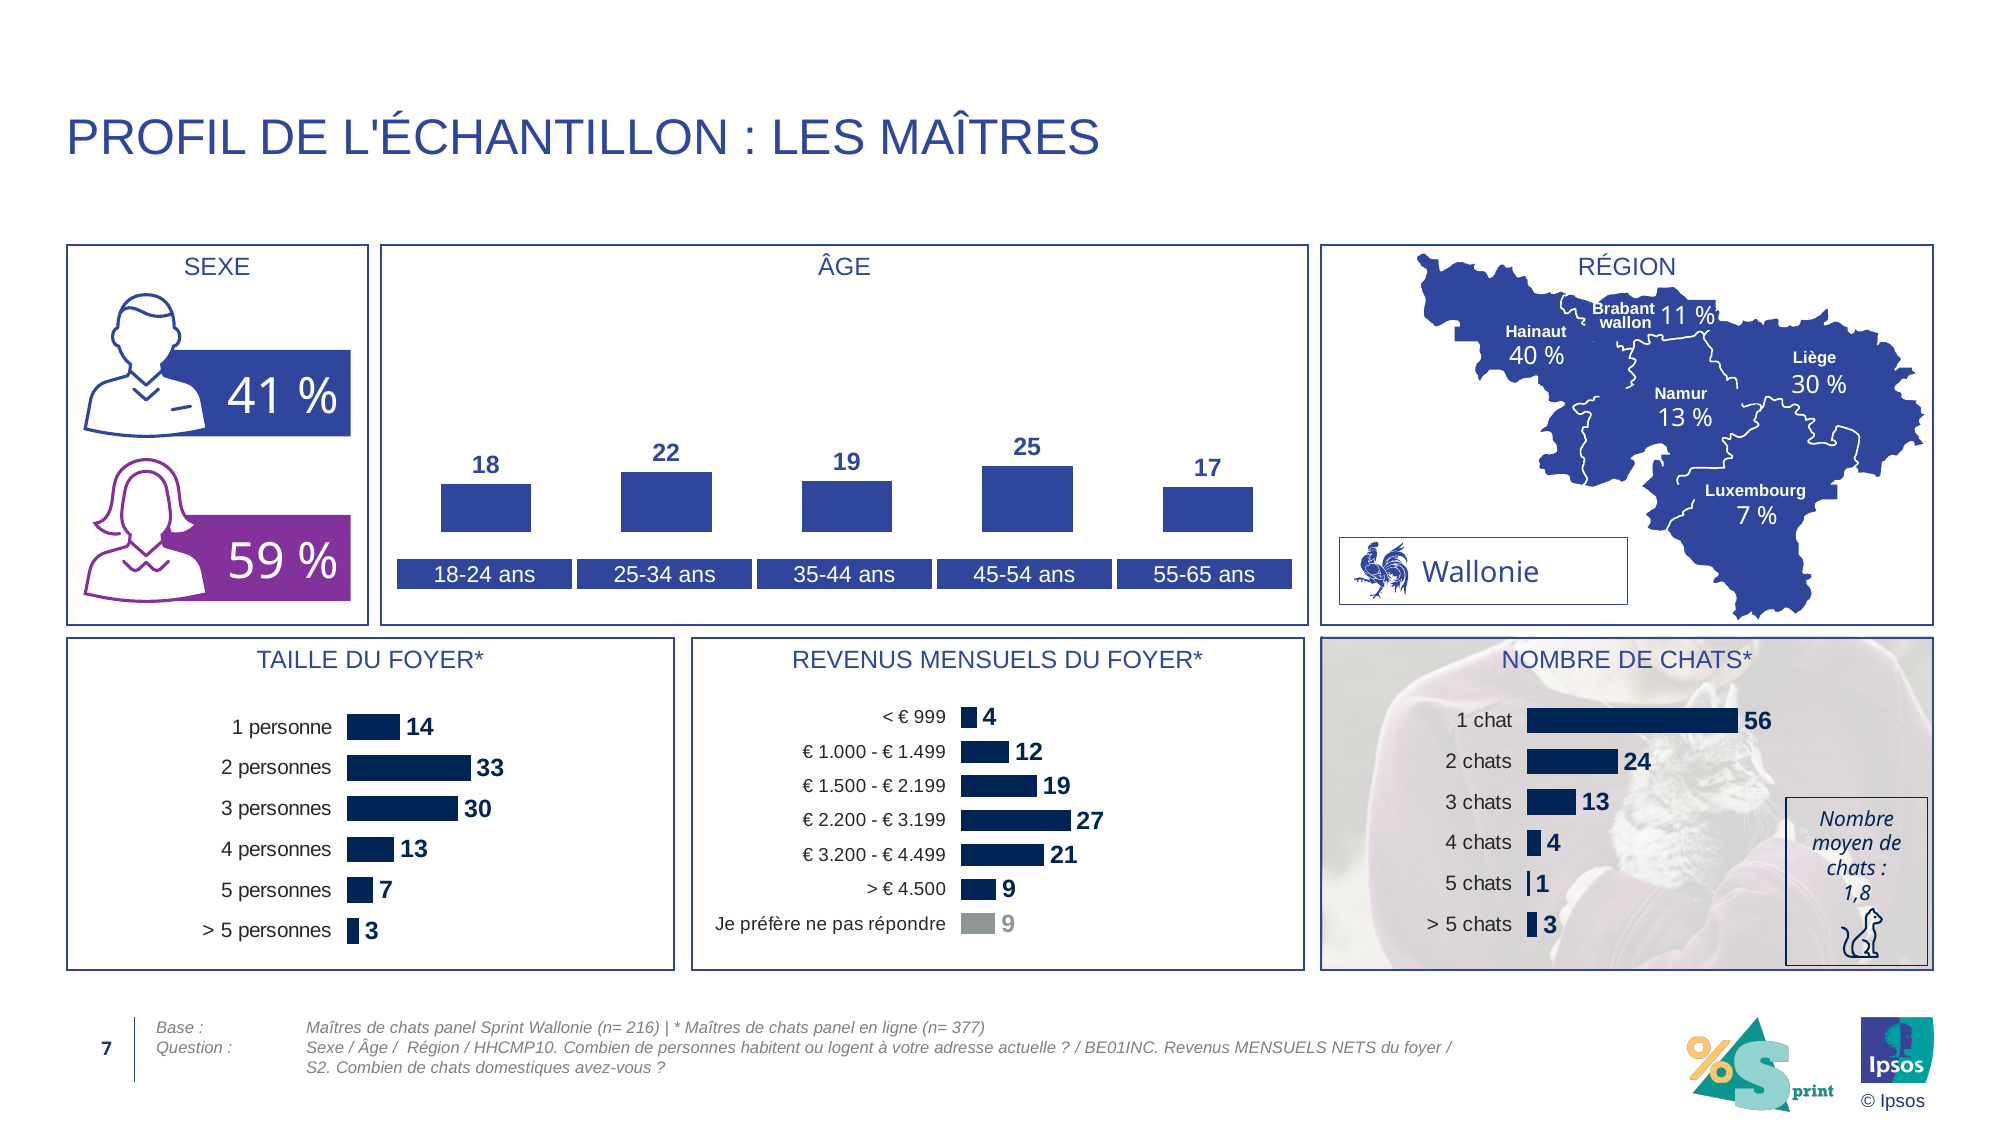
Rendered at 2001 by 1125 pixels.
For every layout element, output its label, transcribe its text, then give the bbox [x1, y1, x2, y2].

table_header 55-65 ans [1117, 559, 1292, 589]
list Base : Maîtres de chats panel Sprint Wallonie (n= 216) | * Maîtres de chats panel en ligne (n= 377) Question : Sexe / Âge / Région / HHCMP10. Combien de personnes habitent ou logent à votre adresse actuelle ? / BE01INC. Revenus MENSUELS NETS du foyer / S2. Combien de chats domestiques avez-vous ? [155, 1017, 1687, 1078]
table_header 35-44 ans [757, 559, 932, 589]
chart [395, 244, 1299, 543]
chart [1339, 692, 1916, 952]
text_box 41 % [208, 349, 352, 437]
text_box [85, 294, 208, 437]
text_box RÉGION [1320, 244, 1934, 626]
text_box REVENUS MENSUELS DU FOYER* [691, 637, 1305, 971]
text_box TAILLE DU FOYER* [66, 637, 675, 971]
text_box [1416, 252, 1928, 622]
table_header 25-34 ans [577, 559, 752, 589]
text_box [85, 459, 208, 602]
slide_number 7 [66, 1017, 135, 1083]
text_box Wallonie [1339, 537, 1416, 605]
title Profil de l'échantillon : les maîtres [66, 111, 1933, 176]
text_box SEXE [66, 244, 369, 626]
text_box ÂGE [380, 244, 1309, 626]
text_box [1353, 541, 1410, 599]
text_box [1321, 634, 1939, 976]
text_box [1840, 907, 1883, 958]
chart [158, 692, 1203, 959]
text_box 59 % [208, 514, 352, 602]
table_header 18-24 ans [397, 559, 572, 589]
picture [1860, 1016, 1935, 1084]
picture [1321, 636, 1933, 971]
picture [1687, 1017, 1844, 1112]
table_header 45-54 ans [937, 559, 1112, 589]
